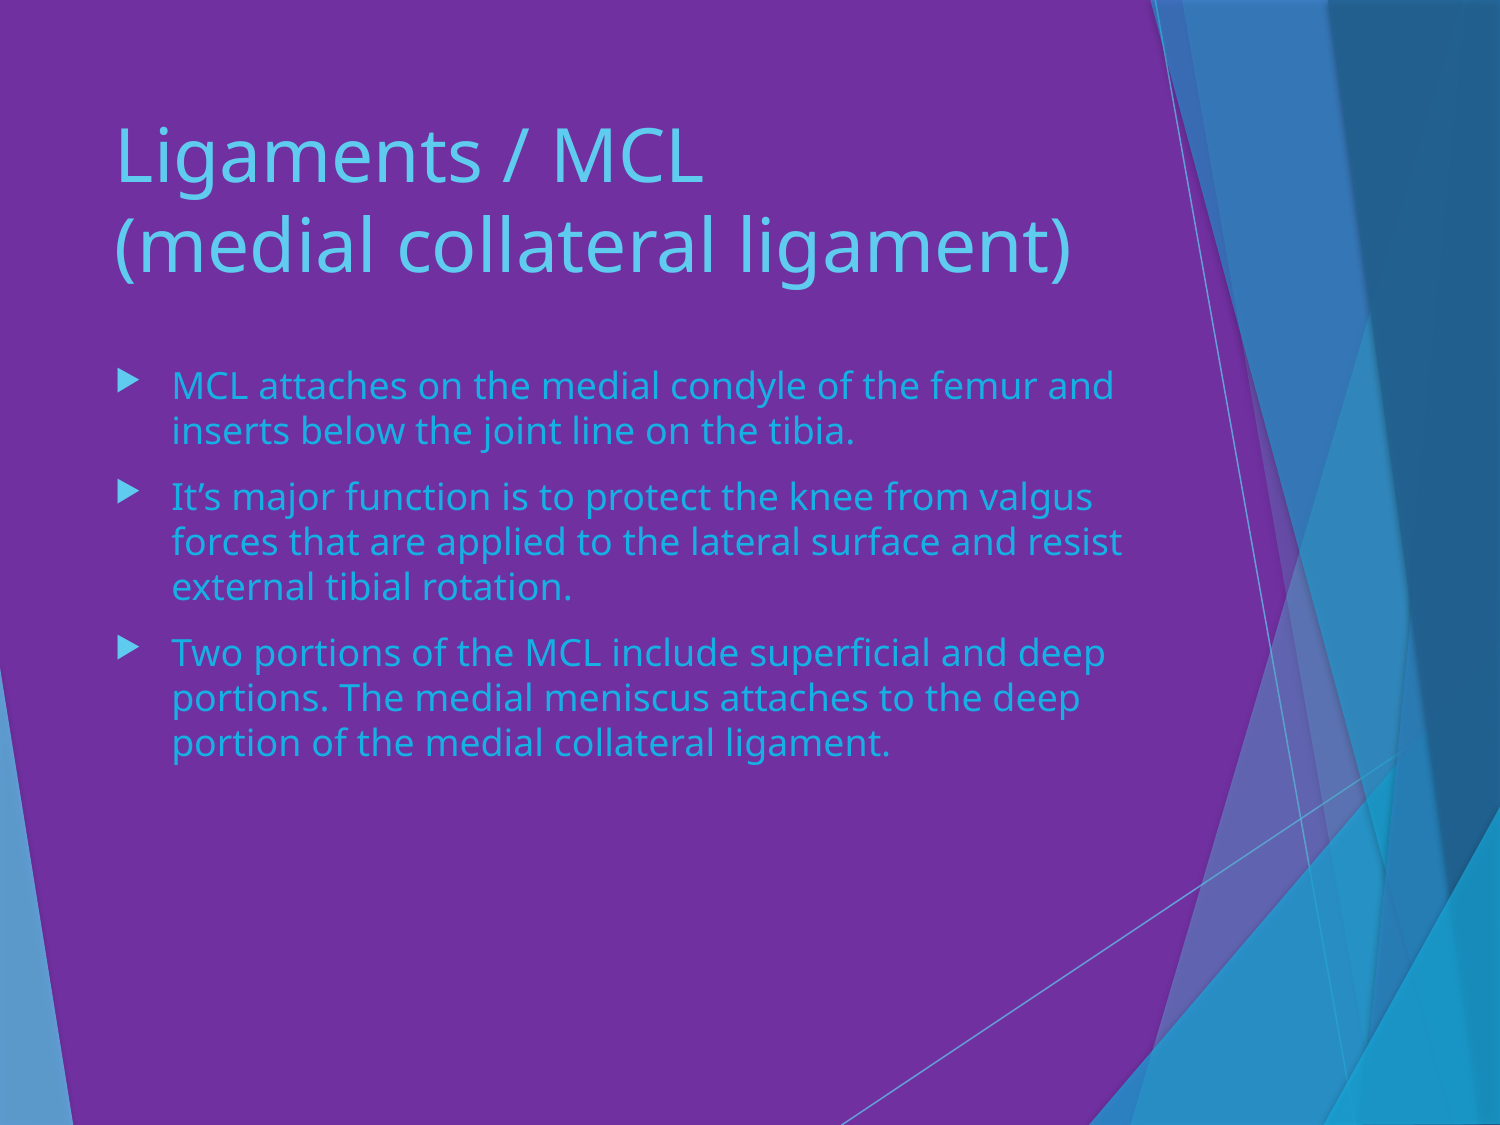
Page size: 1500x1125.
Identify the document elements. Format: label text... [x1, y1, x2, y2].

list MCL attaches on the medial condyle of the femur and inserts below the joint line on the tibia. It’s major function is to protect the knee from valgus forces that are applied to the lateral surface and resist external tibial rotation. Two portions of the MCL include superficial and deep portions. The medial meniscus attaches to the deep portion of the medial collateral ligament. [99, 354, 1142, 992]
title Ligaments / MCL (medial collateral ligament) [99, 99, 1142, 317]
